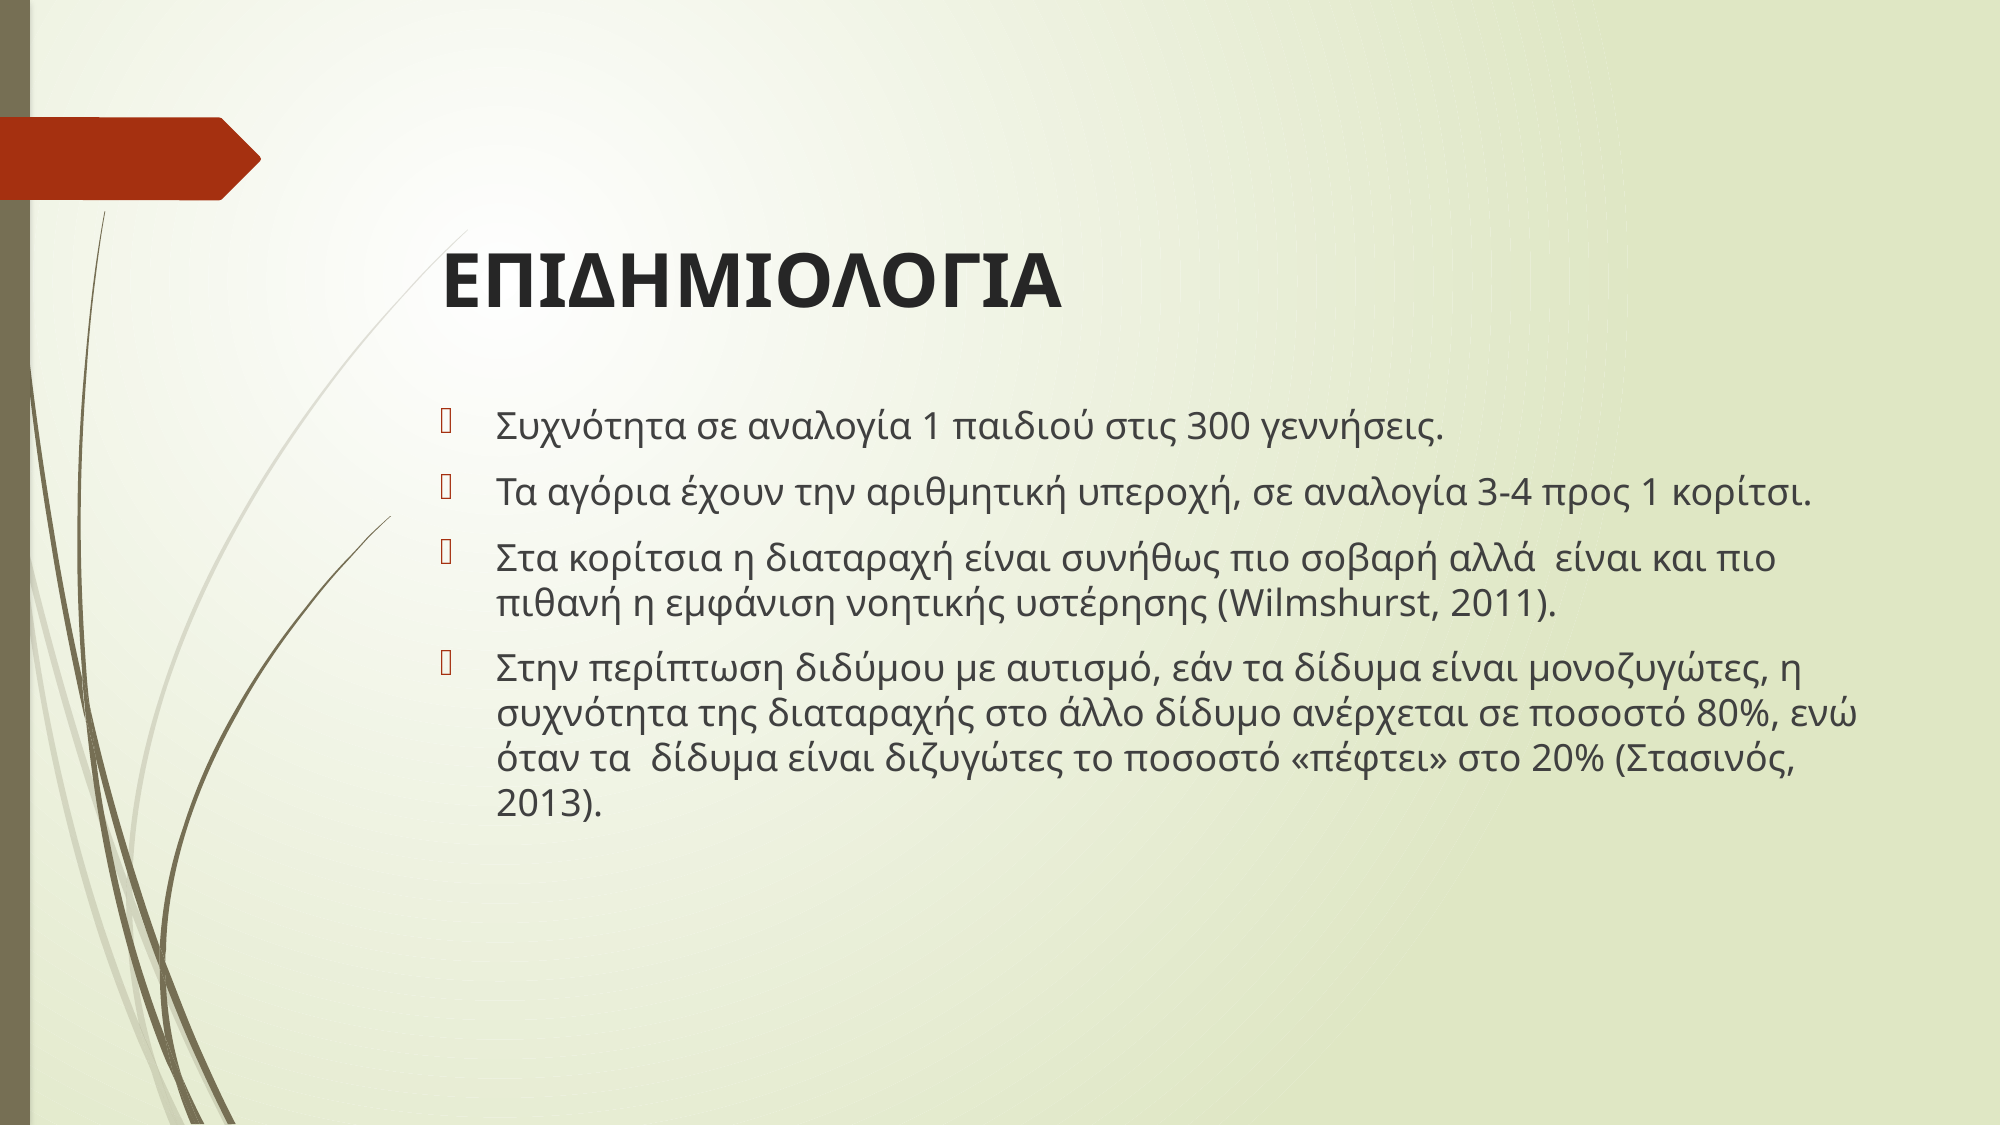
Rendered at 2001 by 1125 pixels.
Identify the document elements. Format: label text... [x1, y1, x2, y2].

title ΕΠΙΔΗΜΙΟΛΟΓΙΑ [425, 224, 1888, 394]
list Συχνότητα σε αναλογία 1 παιδιού στις 300 γεννήσεις. Τα αγόρια έχουν την αριθμητική υπεροχή, σε αναλογία 3-4 προς 1 κορίτσι. Στα κορίτσια η διαταραχή είναι συνήθως πιο σοβαρή αλλά είναι και πιο πιθανή η εμφάνιση νοητικής υστέρησης (Wilmshurst, 2011). Στην περίπτωση διδύμου με αυτισμό, εάν τα δίδυμα είναι μονοζυγώτες, η συχνότητα της διαταραχής στο άλλο δίδυμο ανέρχεται σε ποσοστό 80%, ενώ όταν τα δίδυμα είναι διζυγώτες το ποσοστό «πέφτει» στο 20% (Στασινός, 2013). [424, 394, 1888, 1014]
